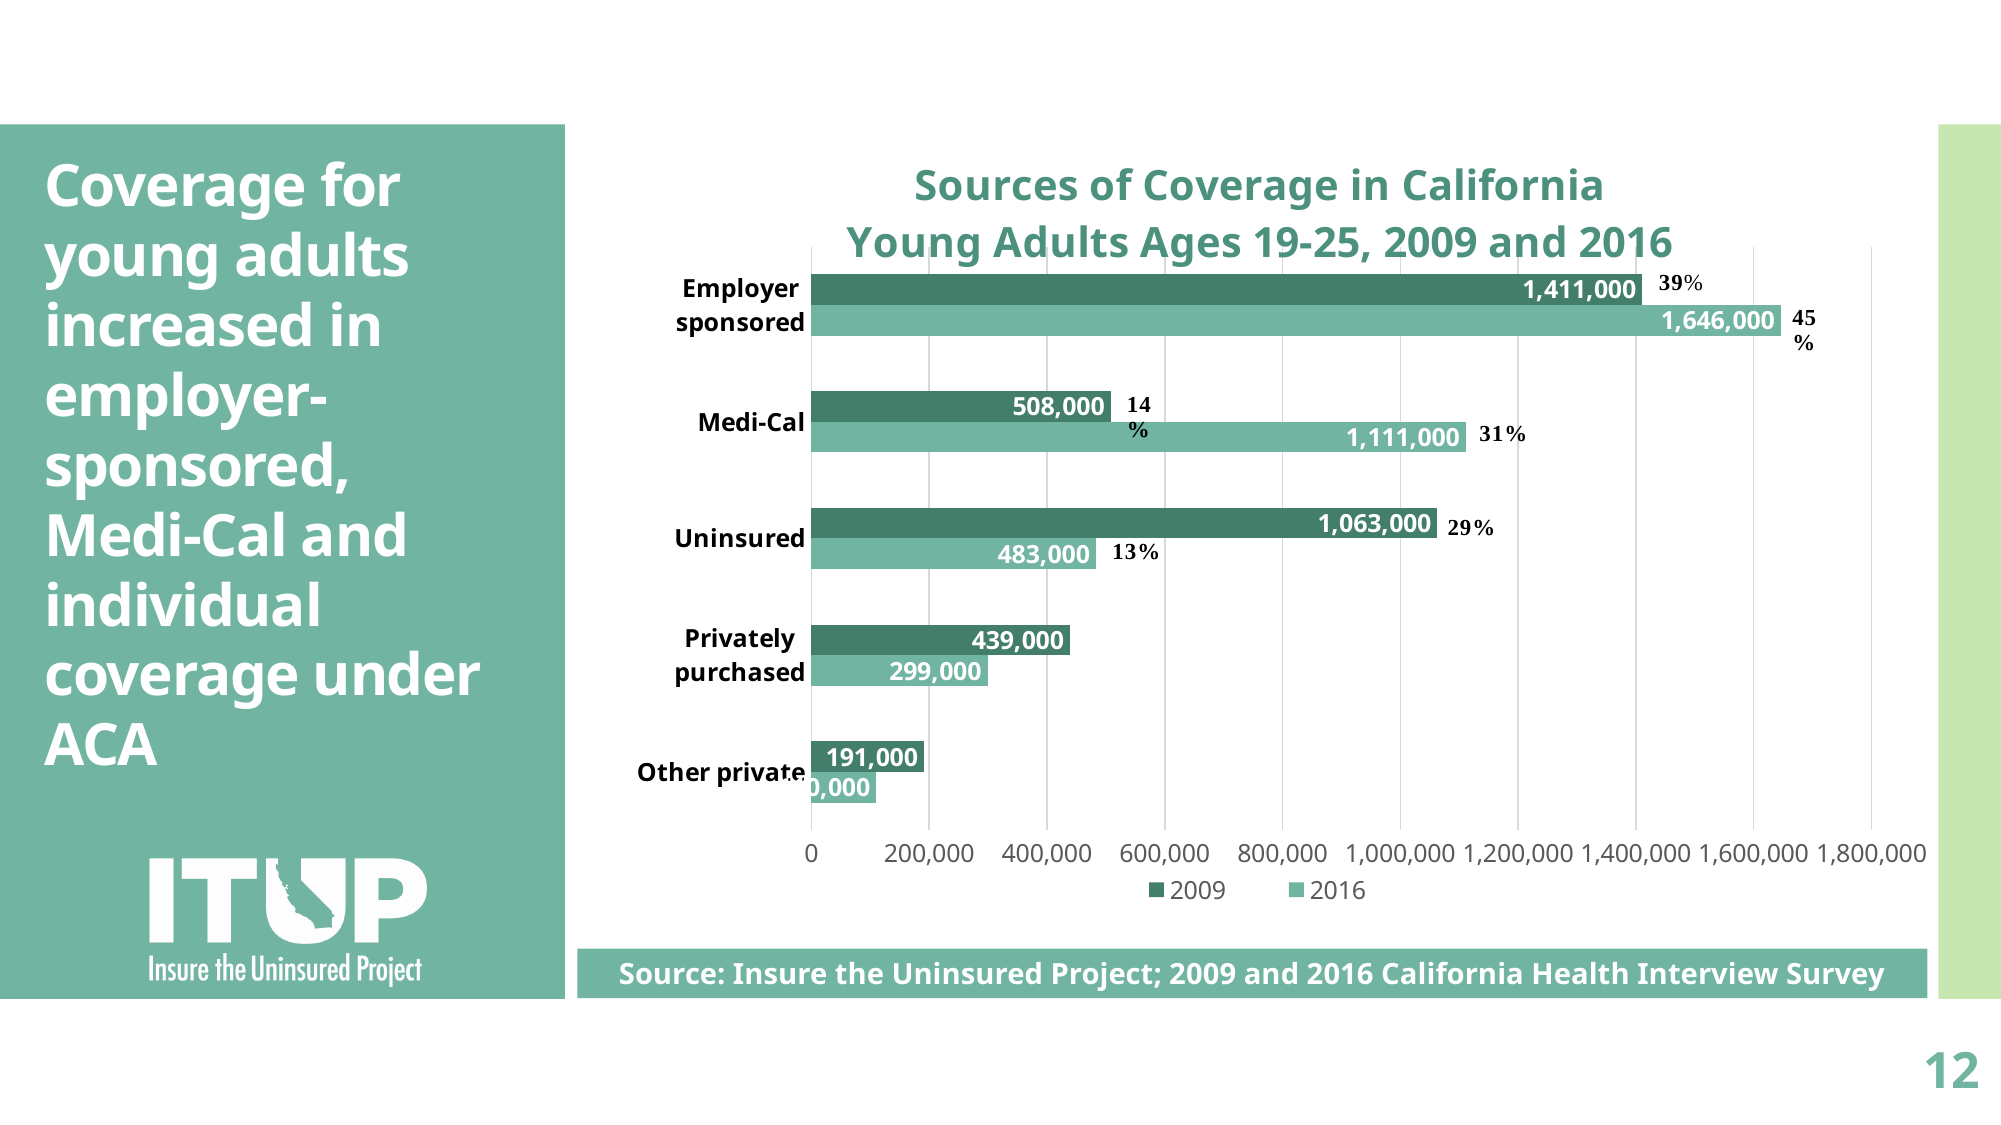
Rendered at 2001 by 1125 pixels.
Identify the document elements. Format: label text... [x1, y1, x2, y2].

title Coverage for young adults increased in employer-sponsored, Medi-Cal and individual coverage under ACA [29, 85, 547, 841]
chart [577, 116, 1943, 1000]
slide_number 12 [1744, 1042, 1996, 1103]
picture [98, 841, 470, 1033]
